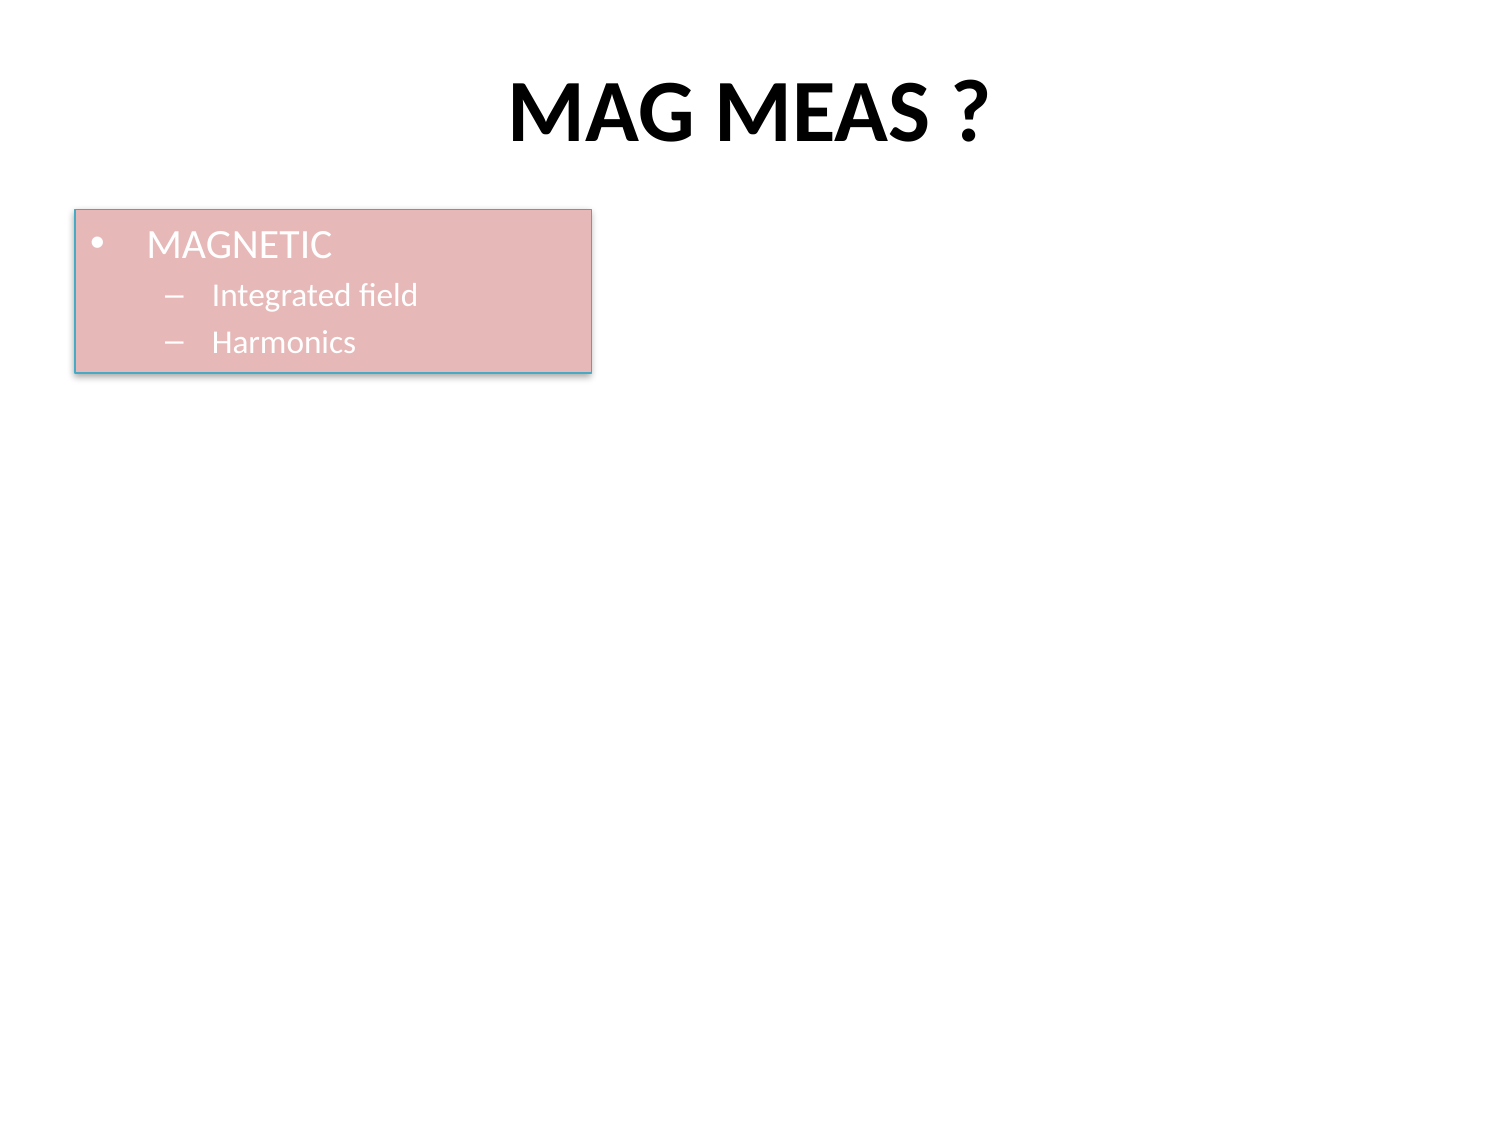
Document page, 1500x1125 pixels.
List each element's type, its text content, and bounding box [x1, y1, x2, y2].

list MAGNETIC Integrated field Harmonics [74, 209, 592, 374]
title MAG MEAS ? [75, 45, 1425, 233]
